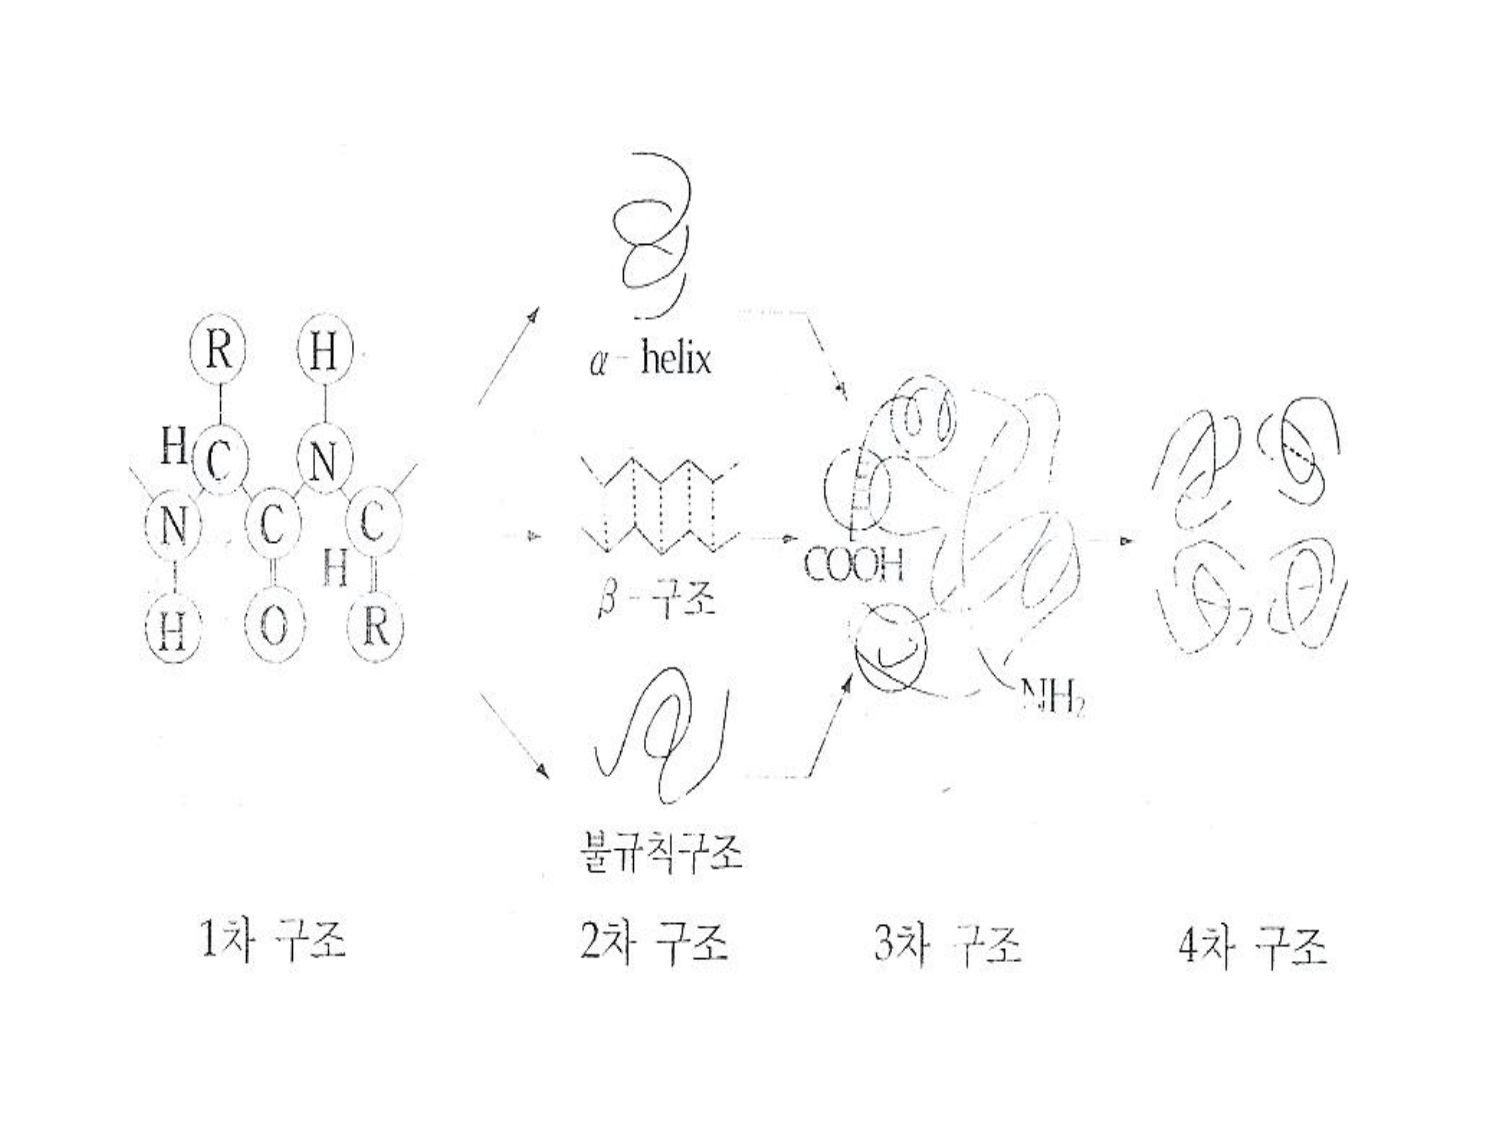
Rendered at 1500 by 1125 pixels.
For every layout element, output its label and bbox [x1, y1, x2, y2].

list [128, 144, 1348, 973]
